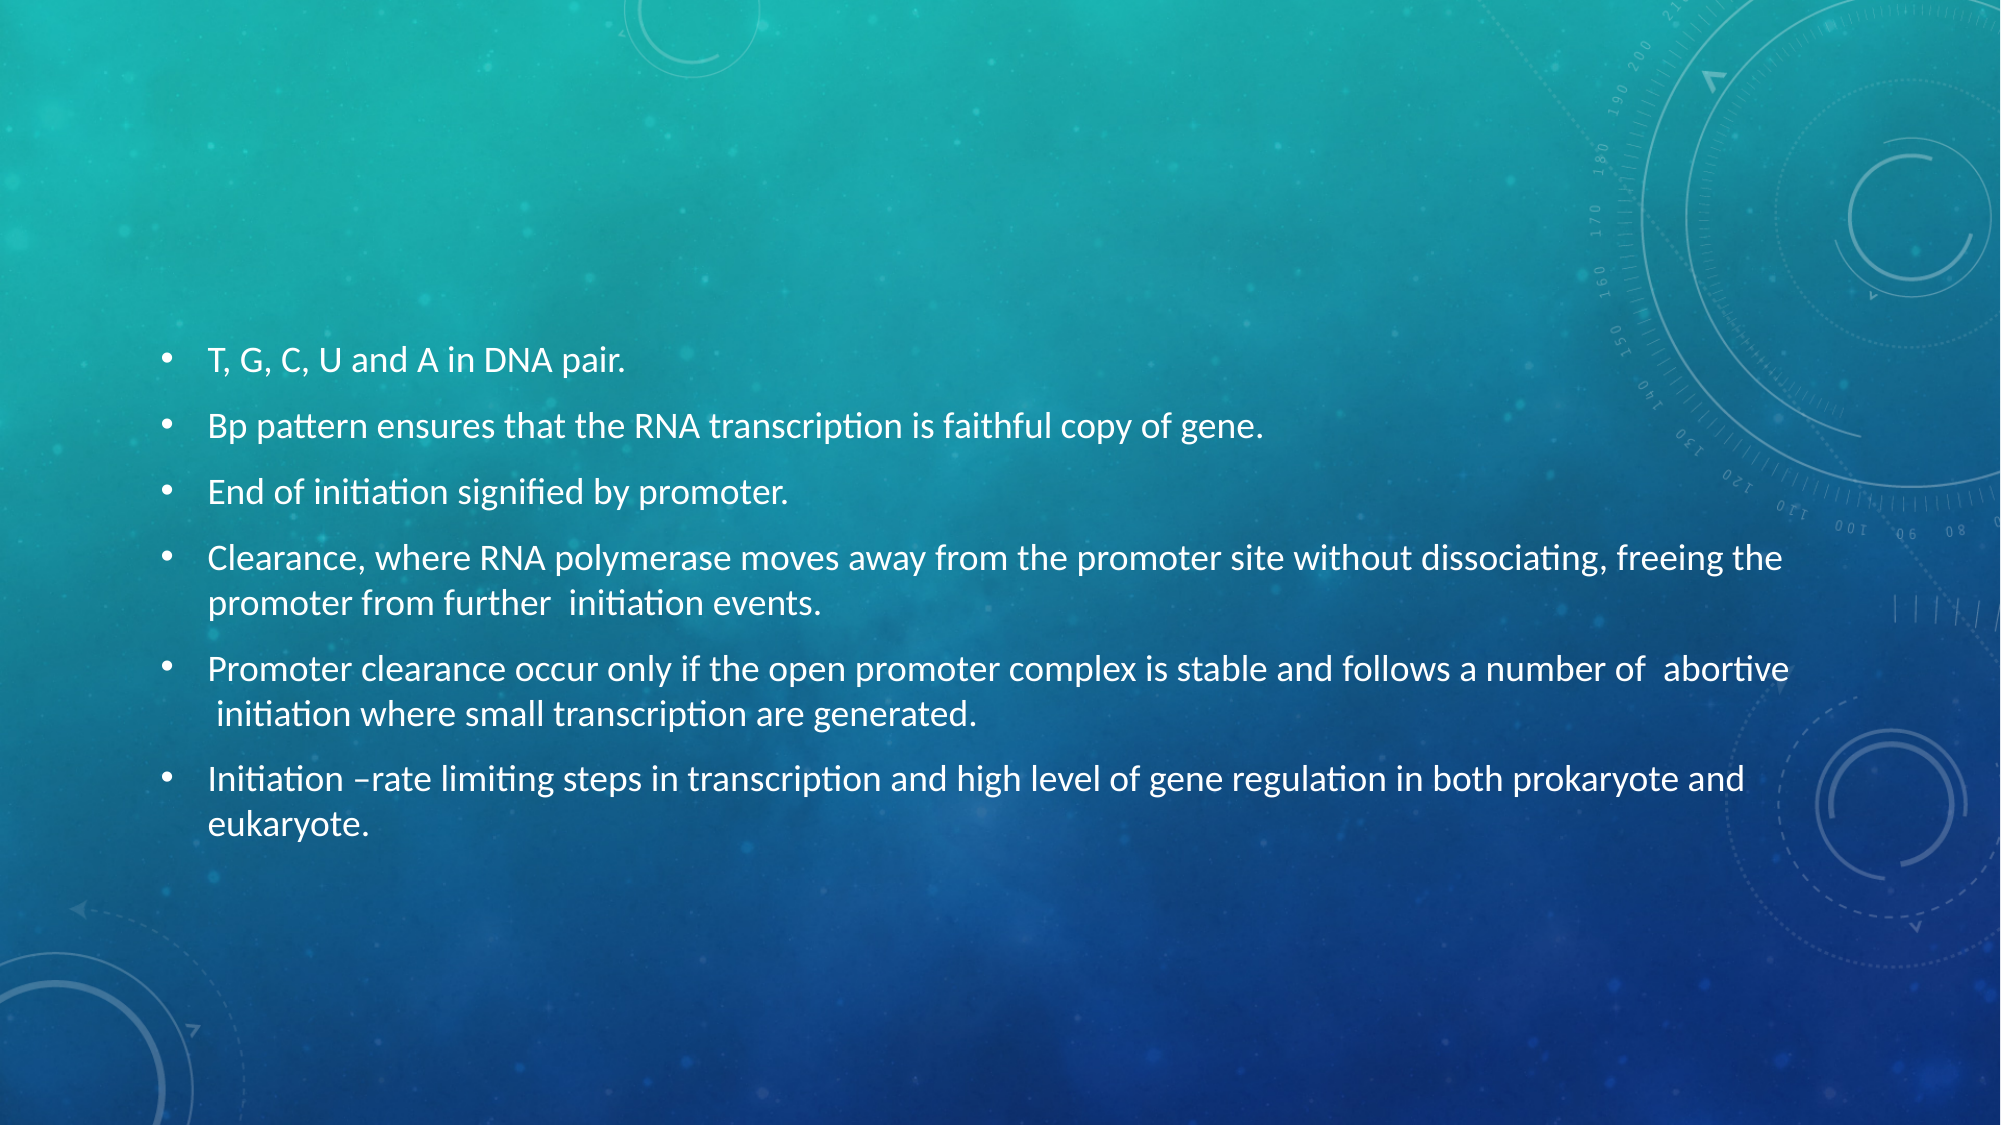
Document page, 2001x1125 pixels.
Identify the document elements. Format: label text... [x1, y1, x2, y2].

picture [0, 0, 2001, 1125]
list T, G, C, U and A in DNA pair. Bp pattern ensures that the RNA transcription is faithful copy of gene. End of initiation signified by promoter. Clearance, where RNA polymerase moves away from the promoter site without dissociating, freeing the promoter from further initiation events. Promoter clearance occur only if the open promoter complex is stable and follows a number of abortive initiation where small transcription are generated. Initiation –rate limiting steps in transcription and high level of gene regulation in both prokaryote and eukaryote. [145, 290, 1808, 890]
